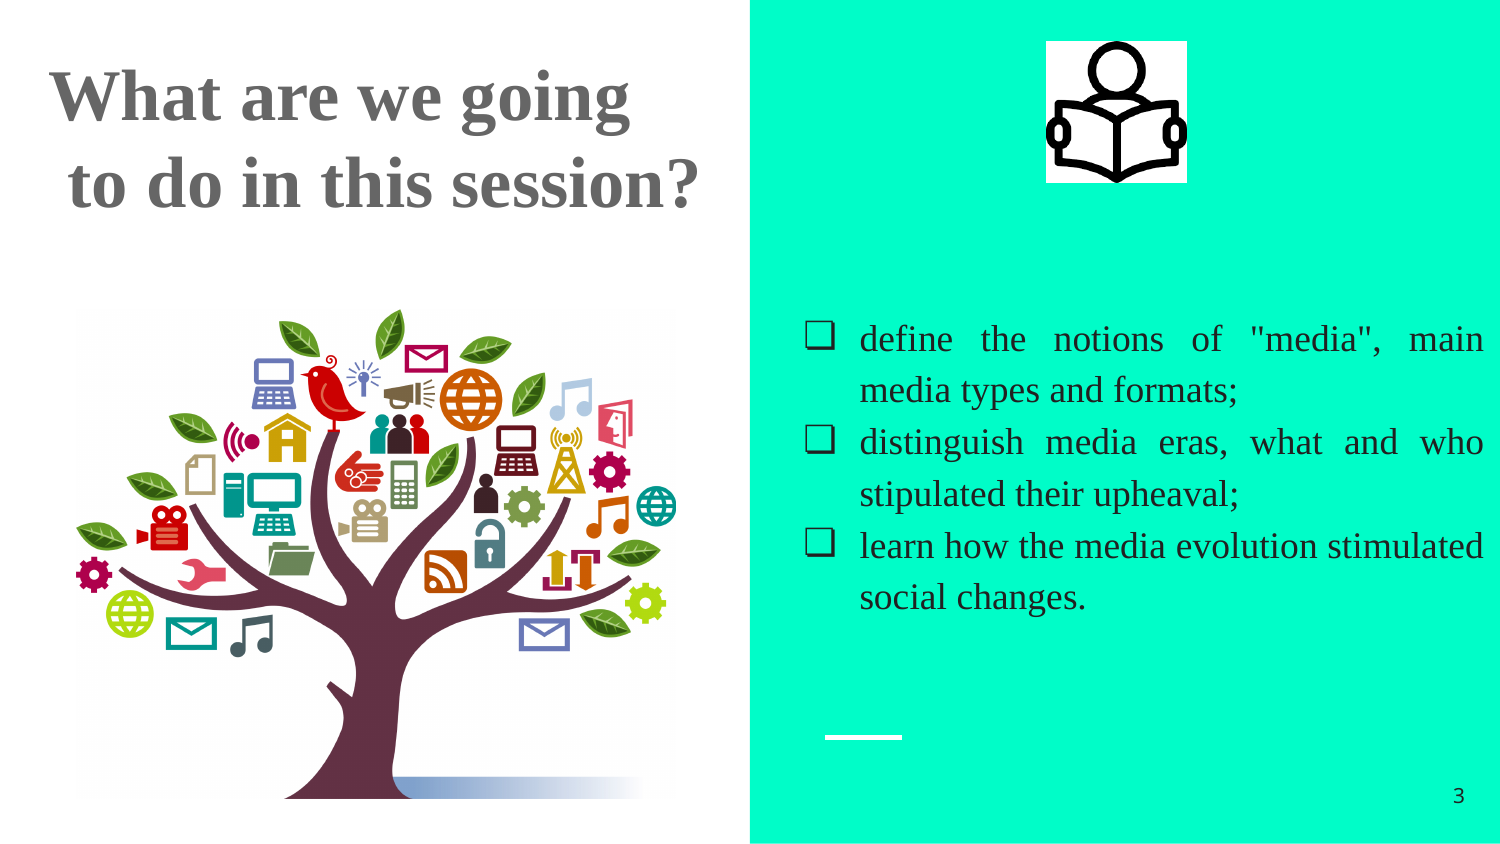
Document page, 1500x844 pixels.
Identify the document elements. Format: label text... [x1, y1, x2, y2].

slide_number 3 [1389, 764, 1480, 830]
picture [1045, 41, 1188, 184]
title What are we going to do in this session? [26, 29, 727, 238]
list define the notions of "media", main media types and formats; distinguish media eras, what and who stipulated their upheaval; learn how the media evolution stimulated social changes. [769, 12, 1500, 816]
picture [76, 309, 677, 799]
